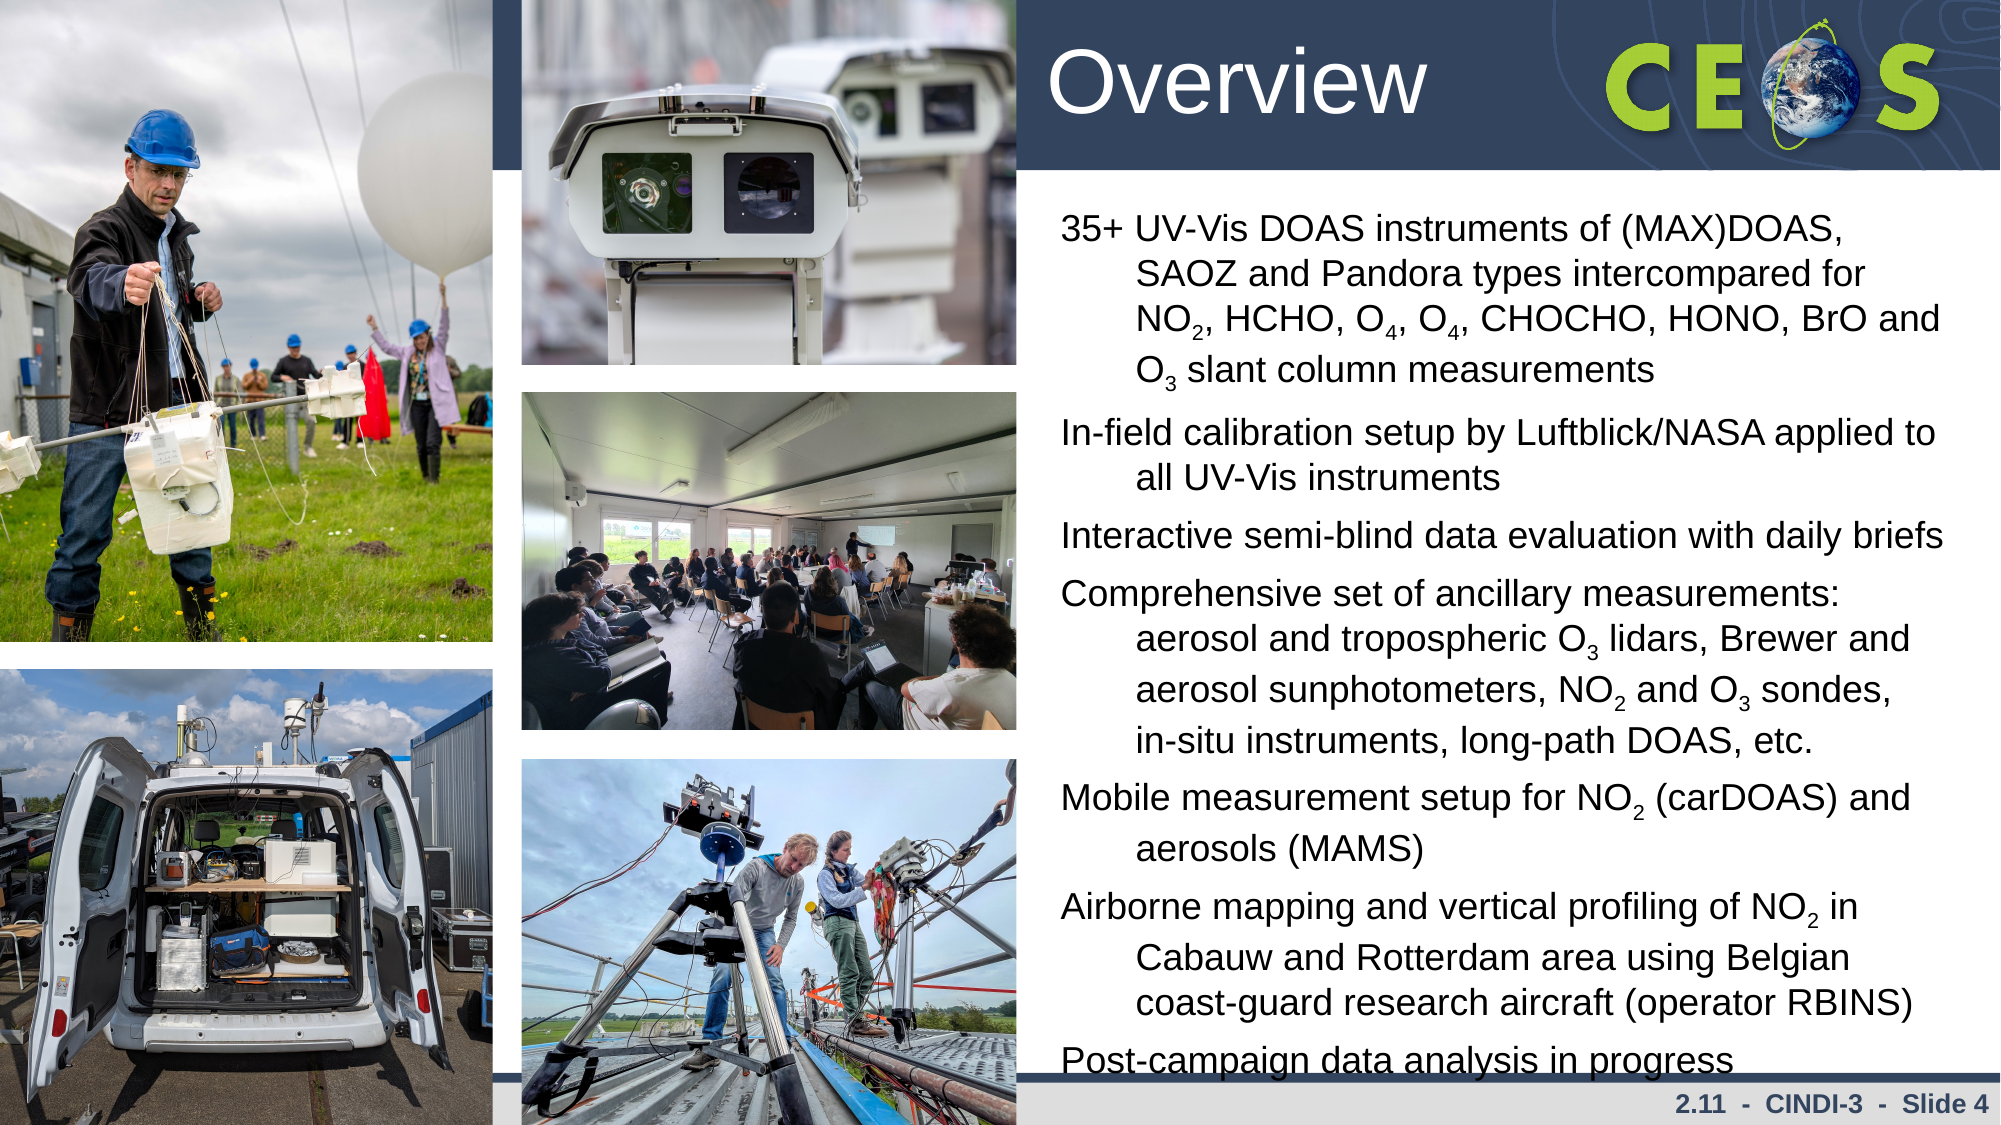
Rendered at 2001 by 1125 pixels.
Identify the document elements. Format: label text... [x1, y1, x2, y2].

picture [1606, 18, 1939, 150]
title Overview [1031, 14, 1818, 130]
picture [521, 759, 1017, 1125]
picture [521, 392, 1017, 731]
picture [521, 0, 1017, 365]
picture [0, 0, 493, 643]
list 35+ UV-Vis DOAS instruments of (MAX)DOAS, SAOZ and Pandora types intercompared for NO2, HCHO, O4, O4, CHOCHO, HONO, BrO and O3 slant column measurements In-field calibration setup by Luftblick/NASA applied to all UV-Vis instruments Interactive semi-blind data evaluation with daily briefs Comprehensive set of ancillary measurements: aerosol and tropospheric O3 lidars, Brewer and aerosol sunphotometers, NO2 and O3 sondes, in-situ instruments, long-path DOAS, etc. Mobile measurement setup for NO2 (carDOAS) and aerosols (MAMS) Airborne mapping and vertical profiling of NO2 in Cabauw and Rotterdam area using Belgian coast-guard research aircraft (operator RBINS) Post-campaign data analysis in progress [1045, 196, 1965, 1065]
picture [0, 669, 493, 1125]
